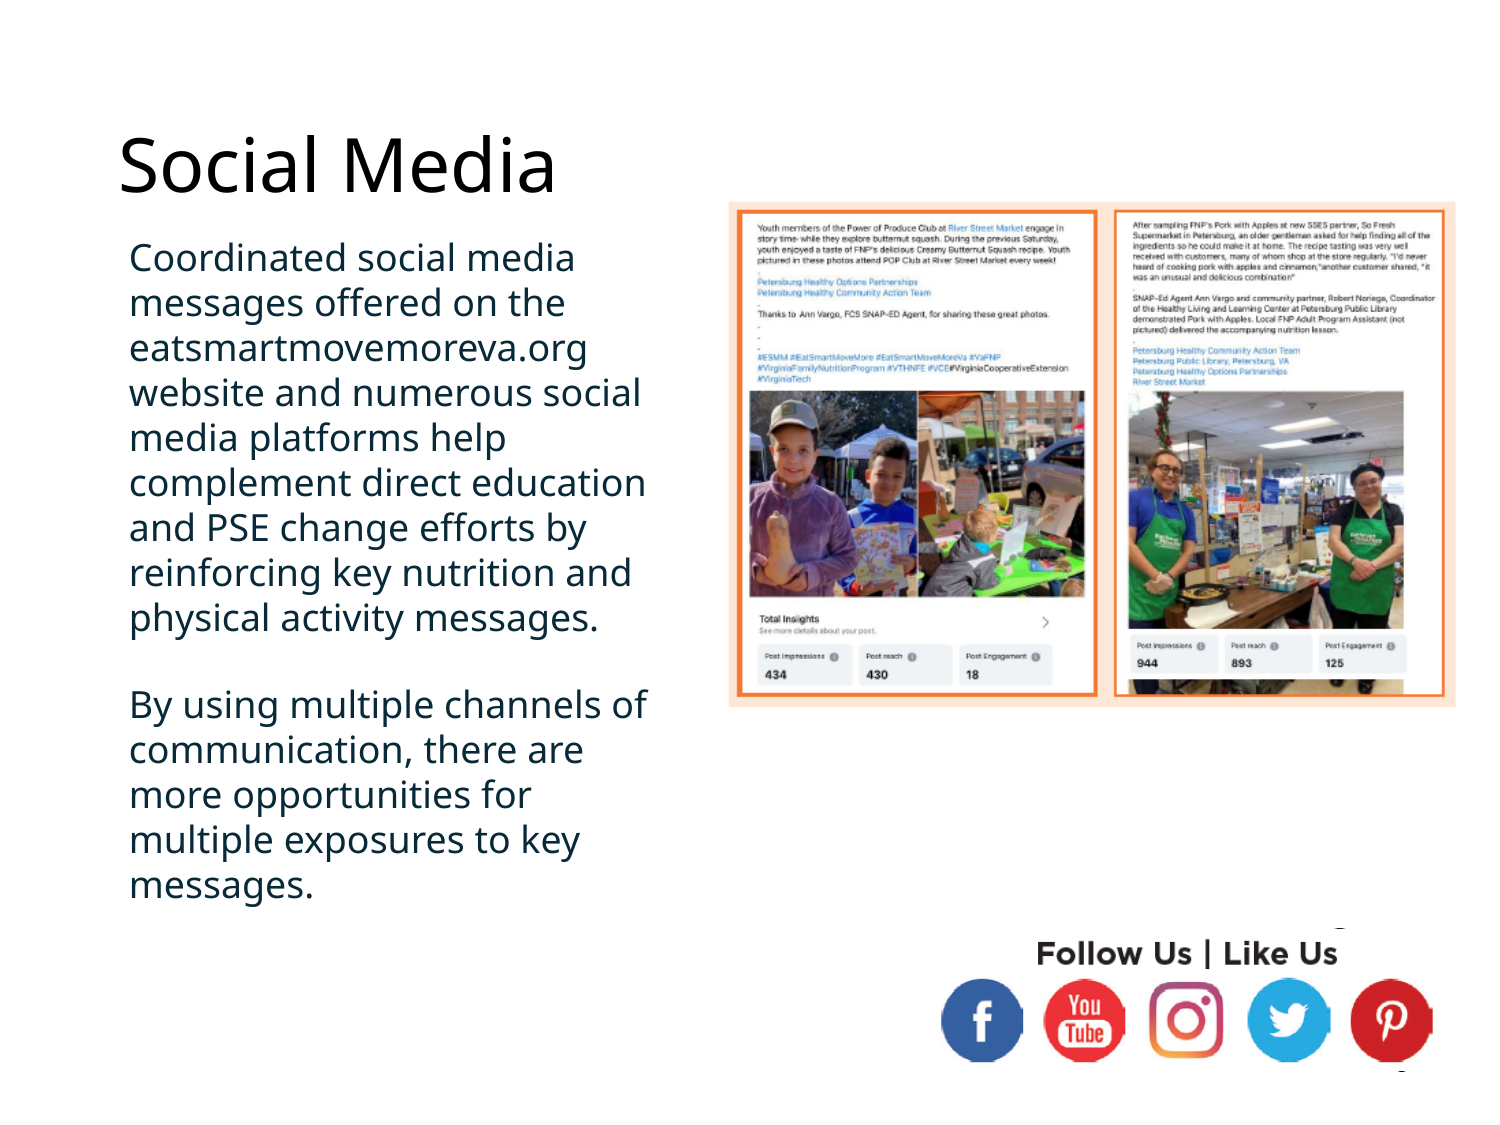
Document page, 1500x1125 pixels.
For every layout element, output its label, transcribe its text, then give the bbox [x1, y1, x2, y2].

picture [718, 195, 1478, 707]
list Coordinated social media messages offered on the eatsmartmovemoreva.org website and numerous social media platforms help complement direct education and PSE change efforts by reinforcing key nutrition and physical activity messages. By using multiple channels of communication, there are more opportunities for multiple exposures to key messages. [84, 219, 691, 717]
title Social Media [103, 59, 1397, 278]
picture [903, 928, 1470, 1072]
